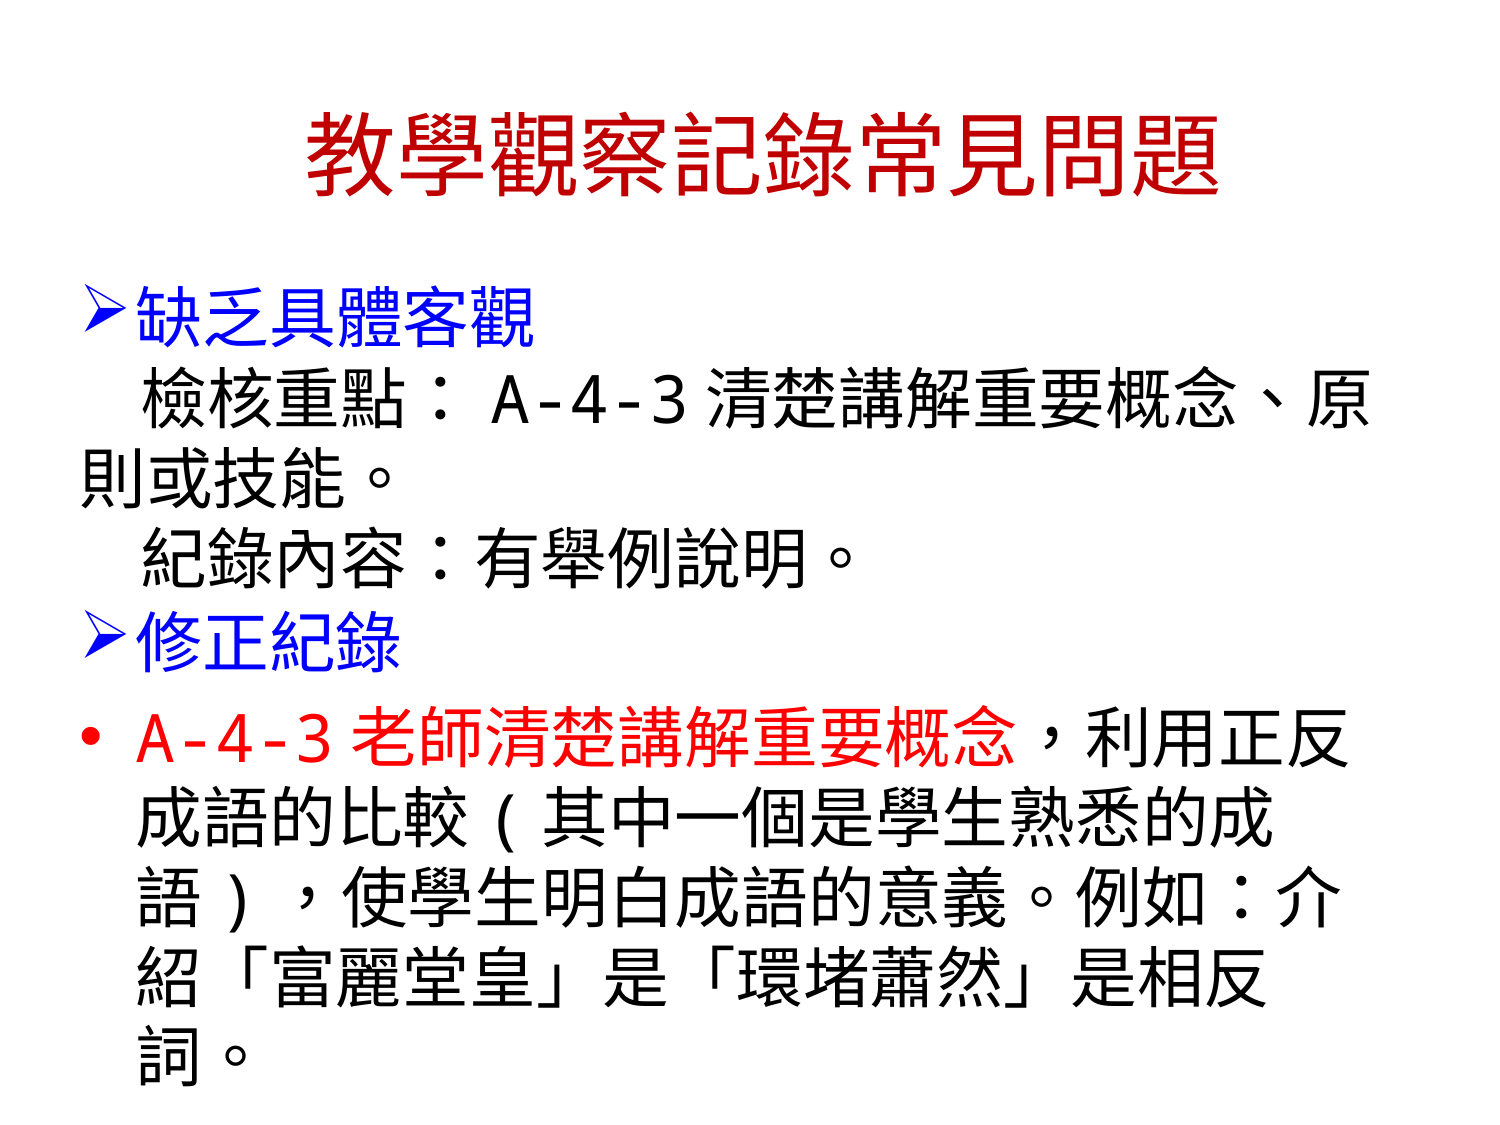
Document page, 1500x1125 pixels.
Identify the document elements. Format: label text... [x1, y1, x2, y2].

text_box 缺乏具體客觀 檢核重點：A-4-3清楚講解重要概念、原則或技能。 紀錄內容：有舉例說明。 修正紀錄 A-4-3老師清楚講解重要概念，利用正反成語的比較(其中一個是學生熟悉的成語)，使學生明白成語的意義。例如：介紹「富麗堂皇」是「環堵蕭然」是相反詞。 [64, 277, 1400, 1035]
text_box 教學觀察記錄常見問題 [88, 90, 1439, 278]
